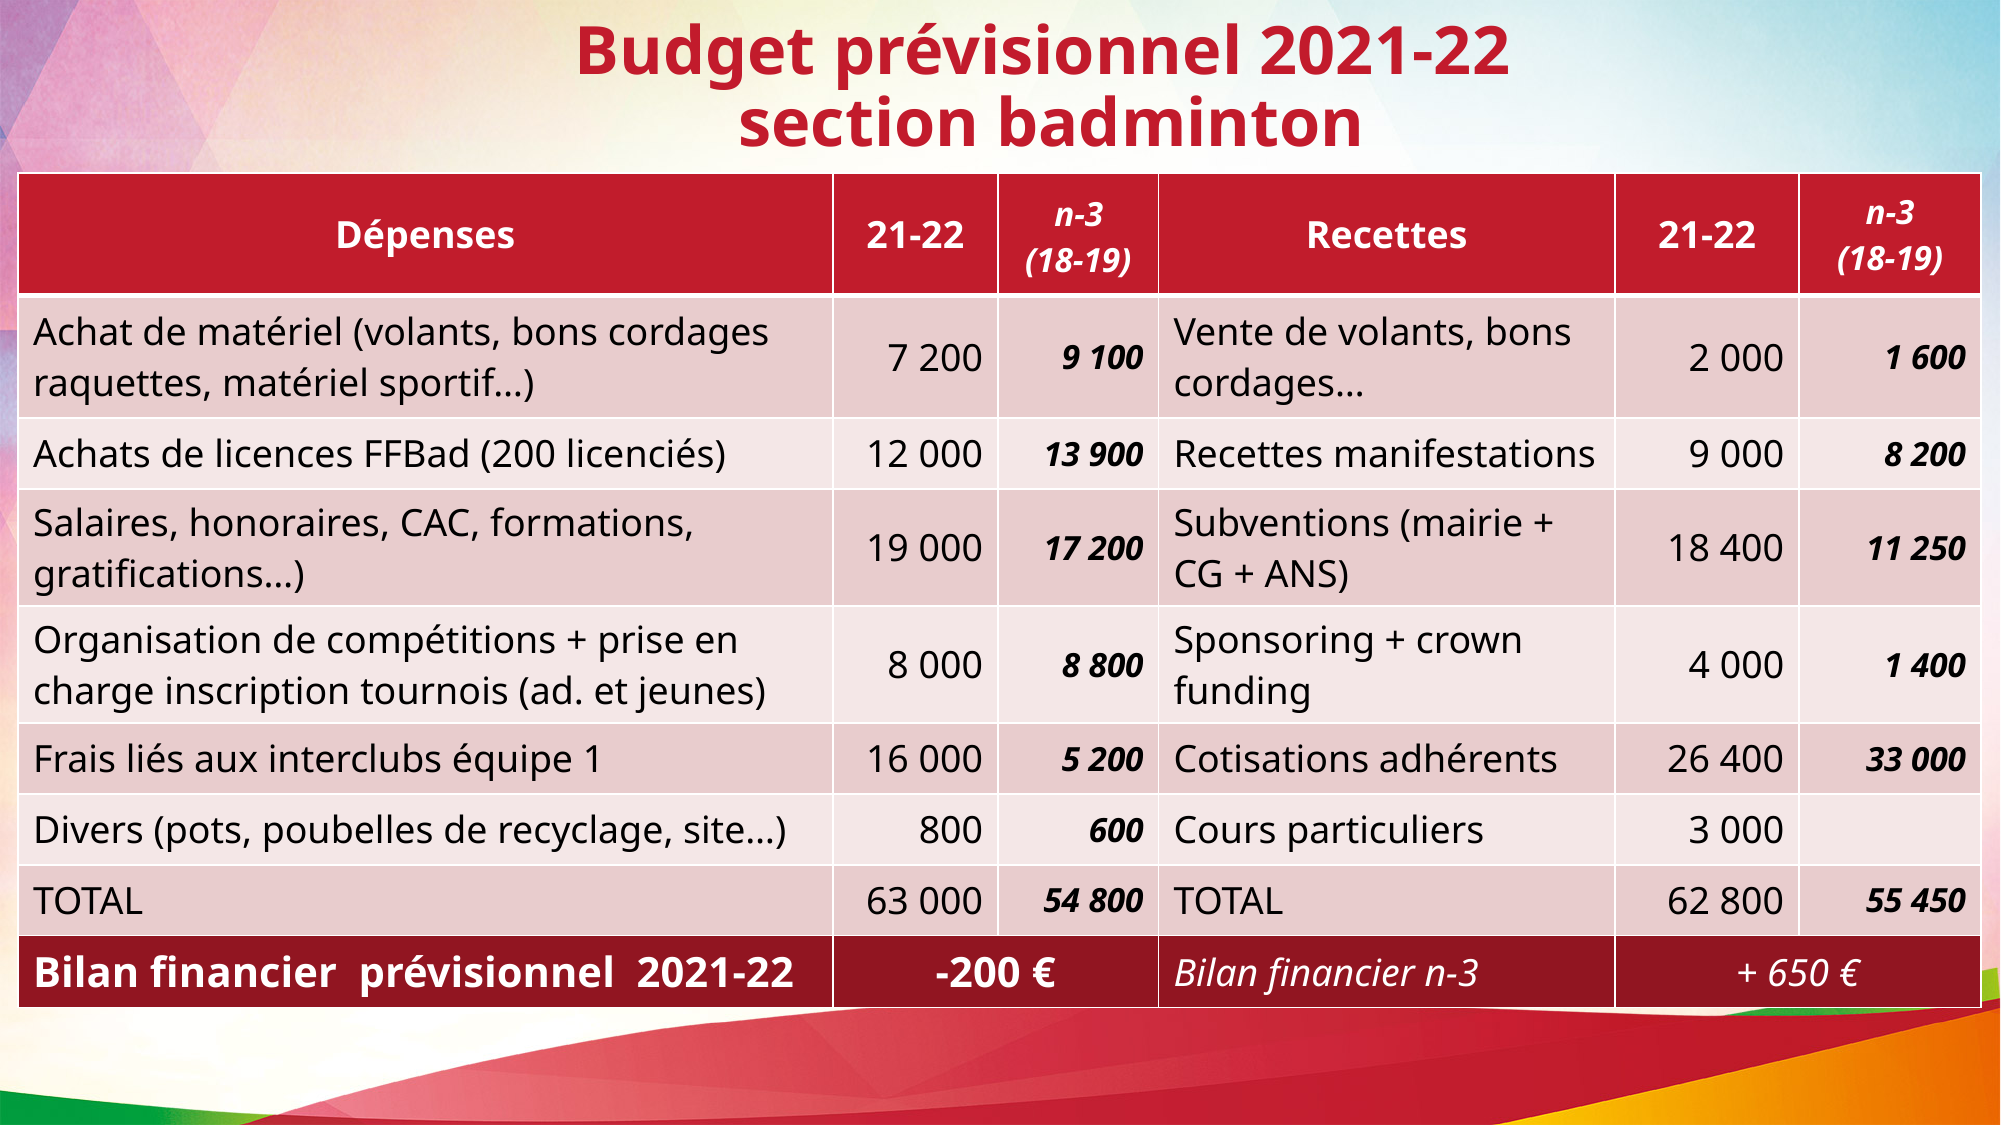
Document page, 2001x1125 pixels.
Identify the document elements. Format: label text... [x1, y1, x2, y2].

table_cell TOTAL [1159, 866, 1614, 935]
table_cell 19 000 [834, 490, 997, 605]
table_cell [1800, 795, 1980, 864]
table_cell + 650 € [1616, 936, 1980, 1007]
table_cell 26 400 [1616, 724, 1798, 793]
table_cell Bilan financier n-3 [1159, 936, 1614, 1007]
table_cell 800 [834, 795, 997, 864]
table_cell 7 200 [834, 298, 997, 417]
table_cell 13 900 [999, 419, 1158, 488]
table_cell Cours particuliers [1159, 795, 1614, 864]
table_cell -200 € [834, 936, 1158, 1007]
table_cell 8 000 [834, 607, 997, 722]
table_cell 5 200 [999, 724, 1158, 793]
table_cell Cotisations adhérents [1159, 724, 1614, 793]
table_cell 600 [999, 795, 1158, 864]
picture [0, 0, 2001, 1125]
table_cell Divers (pots, poubelles de recyclage, site…) [19, 795, 832, 864]
table_cell 2 000 [1616, 298, 1798, 417]
table_header n-3 (18-19) [999, 174, 1158, 293]
table_cell Frais liés aux interclubs équipe 1 [19, 724, 832, 793]
table_cell 8 200 [1800, 419, 1980, 488]
table_cell 63 000 [834, 866, 997, 935]
table_cell 33 000 [1800, 724, 1980, 793]
table_cell 9 100 [999, 298, 1158, 417]
table_header 21-22 [1616, 174, 1798, 293]
title Budget prévisionnel 2021-22 section badminton [137, 10, 1966, 169]
table_cell 1 400 [1800, 607, 1980, 722]
table_cell Recettes manifestations [1159, 419, 1614, 488]
table_header Dépenses [19, 174, 832, 293]
table_cell 62 800 [1616, 866, 1798, 935]
table_header Recettes [1159, 174, 1614, 293]
table_cell Organisation de compétitions + prise en charge inscription tournois (ad. et jeunes) [19, 607, 832, 722]
table_cell 1 600 [1800, 298, 1980, 417]
table_cell Subventions (mairie + CG + ANS) [1159, 490, 1614, 605]
table_cell Vente de volants, bons cordages… [1159, 298, 1614, 417]
table_cell Sponsoring + crown funding [1159, 607, 1614, 722]
table_cell 55 450 [1800, 866, 1980, 935]
table_header n-3 (18-19) [1800, 174, 1980, 293]
table_cell 3 000 [1616, 795, 1798, 864]
table_cell Salaires, honoraires, CAC, formations, gratifications…) [19, 490, 832, 605]
table_cell Achat de matériel (volants, bons cordages raquettes, matériel sportif…) [19, 298, 832, 417]
table_cell 54 800 [999, 866, 1158, 935]
table_header 21-22 [834, 174, 997, 293]
table_cell 12 000 [834, 419, 997, 488]
table_cell 4 000 [1616, 607, 1798, 722]
table_cell 17 200 [999, 490, 1158, 605]
table_cell TOTAL [19, 866, 832, 935]
table_cell Achats de licences FFBad (200 licenciés) [19, 419, 832, 488]
table_cell 18 400 [1616, 490, 1798, 605]
table_cell Bilan financier prévisionnel 2021-22 [19, 936, 832, 1007]
table_cell 8 800 [999, 607, 1158, 722]
table_cell 16 000 [834, 724, 997, 793]
table_cell 9 000 [1616, 419, 1798, 488]
table_cell 11 250 [1800, 490, 1980, 605]
